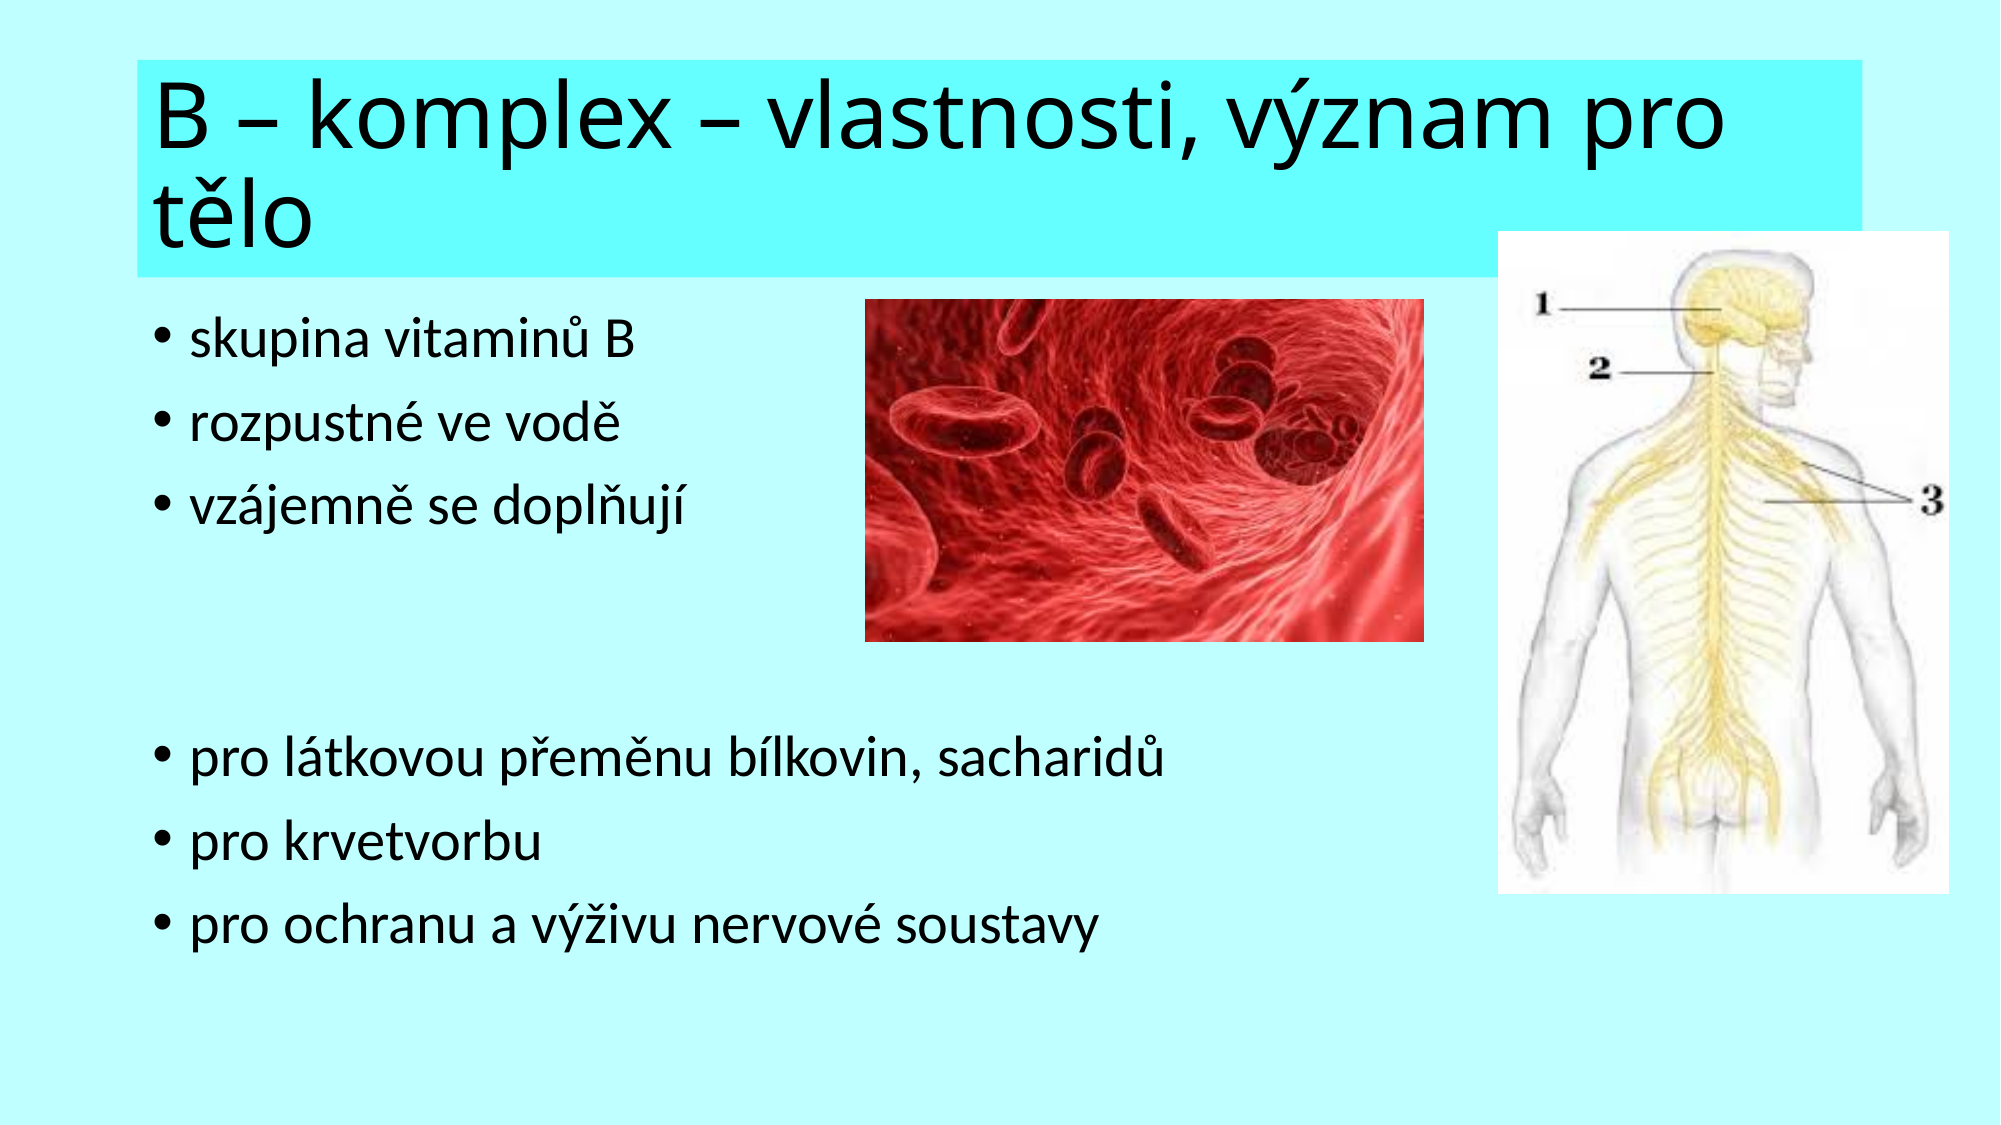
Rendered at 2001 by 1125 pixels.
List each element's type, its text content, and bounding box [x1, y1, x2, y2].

picture [1498, 231, 1949, 894]
title B – komplex – vlastnosti, význam pro tělo [137, 59, 1863, 278]
list skupina vitaminů B rozpustné ve vodě vzájemně se doplňují pro látkovou přeměnu bílkovin, sacharidů pro krvetvorbu pro ochranu a výživu nervové soustavy [137, 299, 1863, 1014]
picture [865, 299, 1424, 642]
